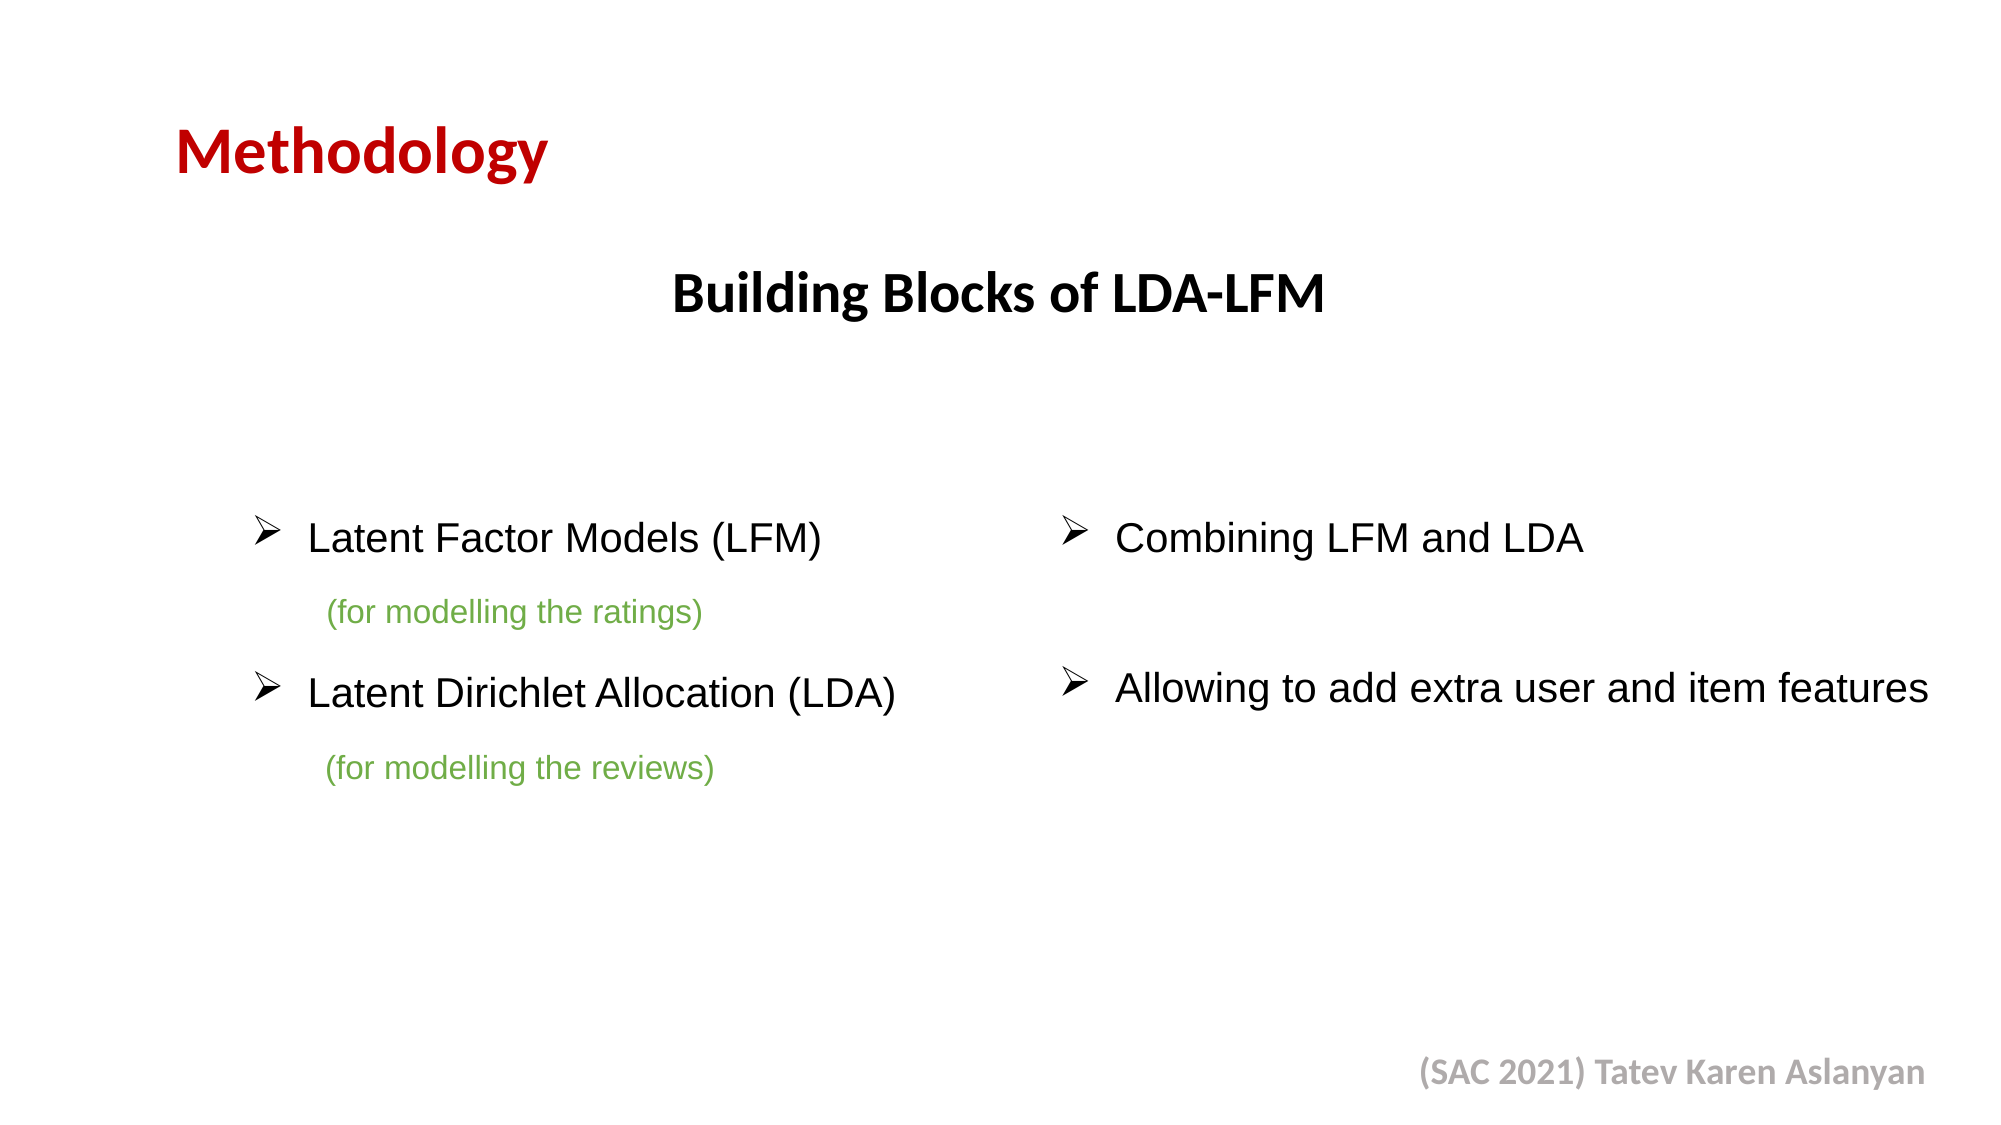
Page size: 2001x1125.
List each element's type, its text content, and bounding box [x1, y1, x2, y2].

list Combining LFM and LDA Allowing to add extra user and item features [968, 477, 2000, 1125]
text_box Methodology [161, 99, 1598, 195]
text_box Building Blocks of LDA-LFM [272, 141, 1728, 332]
list Latent Factor Models (LFM) (for modelling the ratings) Latent Dirichlet Allocation (LDA) (for modelling the reviews) [161, 477, 968, 1125]
